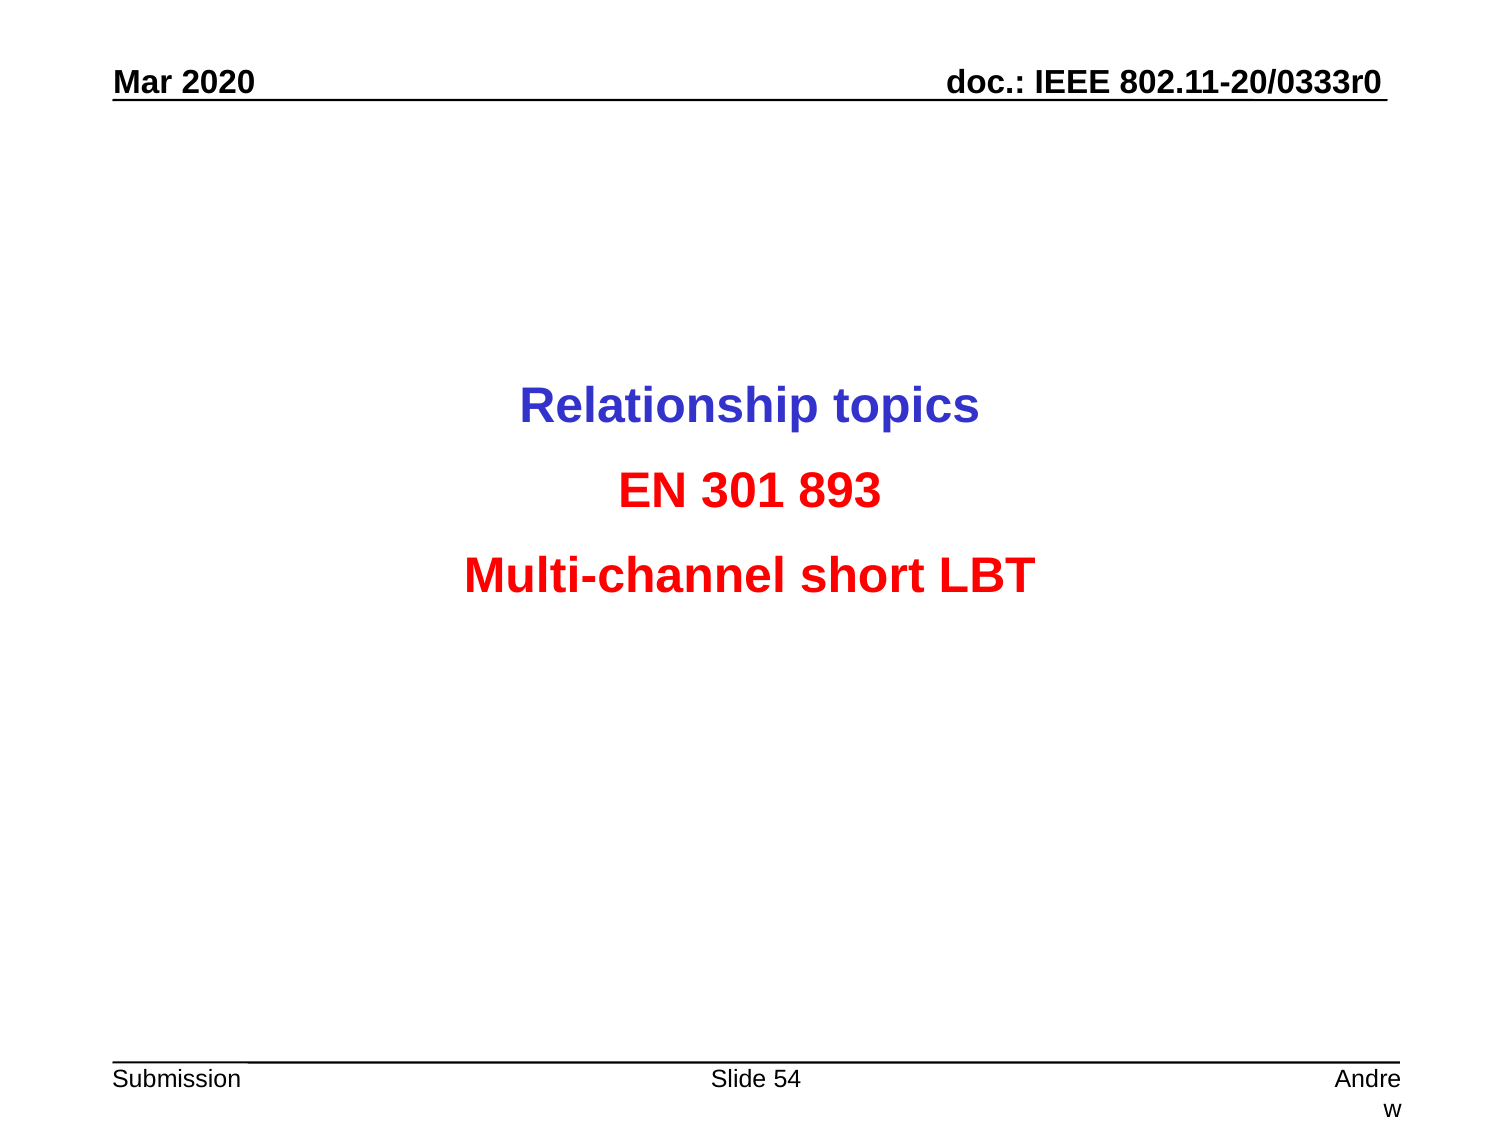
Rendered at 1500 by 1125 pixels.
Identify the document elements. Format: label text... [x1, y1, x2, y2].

footer Andrew Myles, Cisco [1320, 1061, 1402, 1093]
list Relationship topics EN 301 893 Multi-channel short LBT [112, 324, 1388, 650]
slide_number Slide 54 [709, 1061, 803, 1093]
